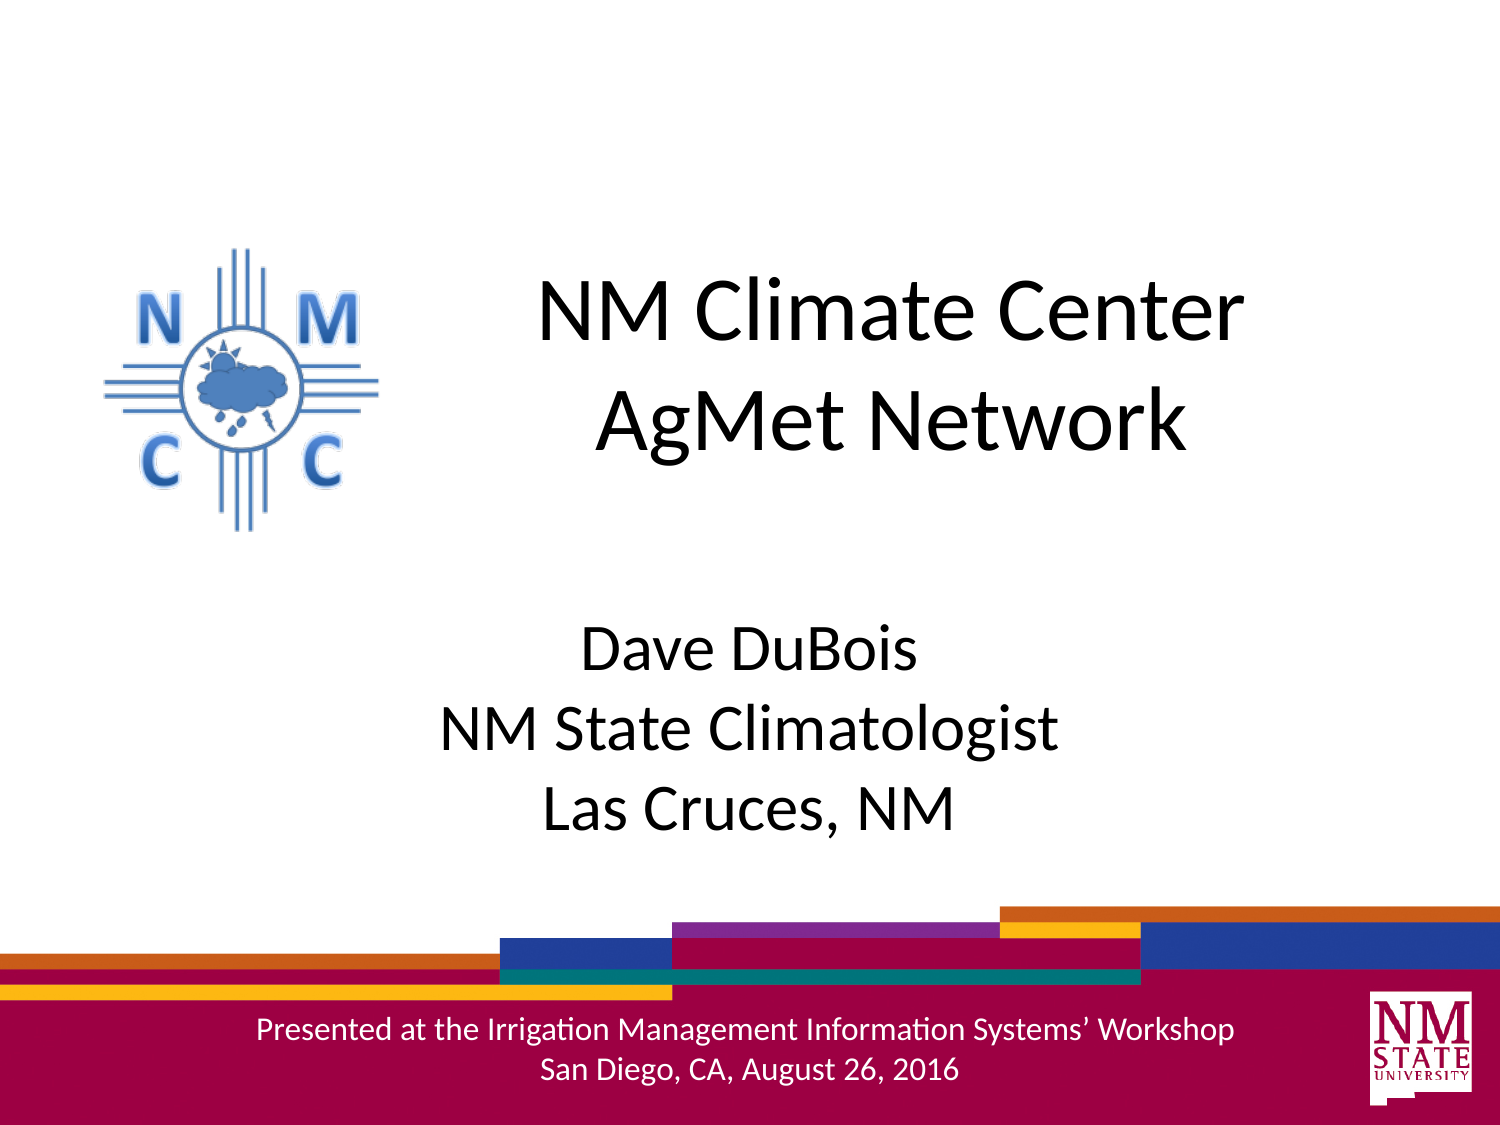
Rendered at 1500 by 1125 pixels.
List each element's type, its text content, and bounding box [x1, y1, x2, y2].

subtitle Dave DuBois NM State Climatologist Las Cruces, NM [225, 596, 1275, 884]
text_box Presented at the Irrigation Management Information Systems’ Workshop San Diego, CA, August 26, 2016 [137, 999, 1363, 1095]
title NM Climate Center AgMet Network [414, 241, 1371, 663]
picture [0, 0, 1500, 1125]
